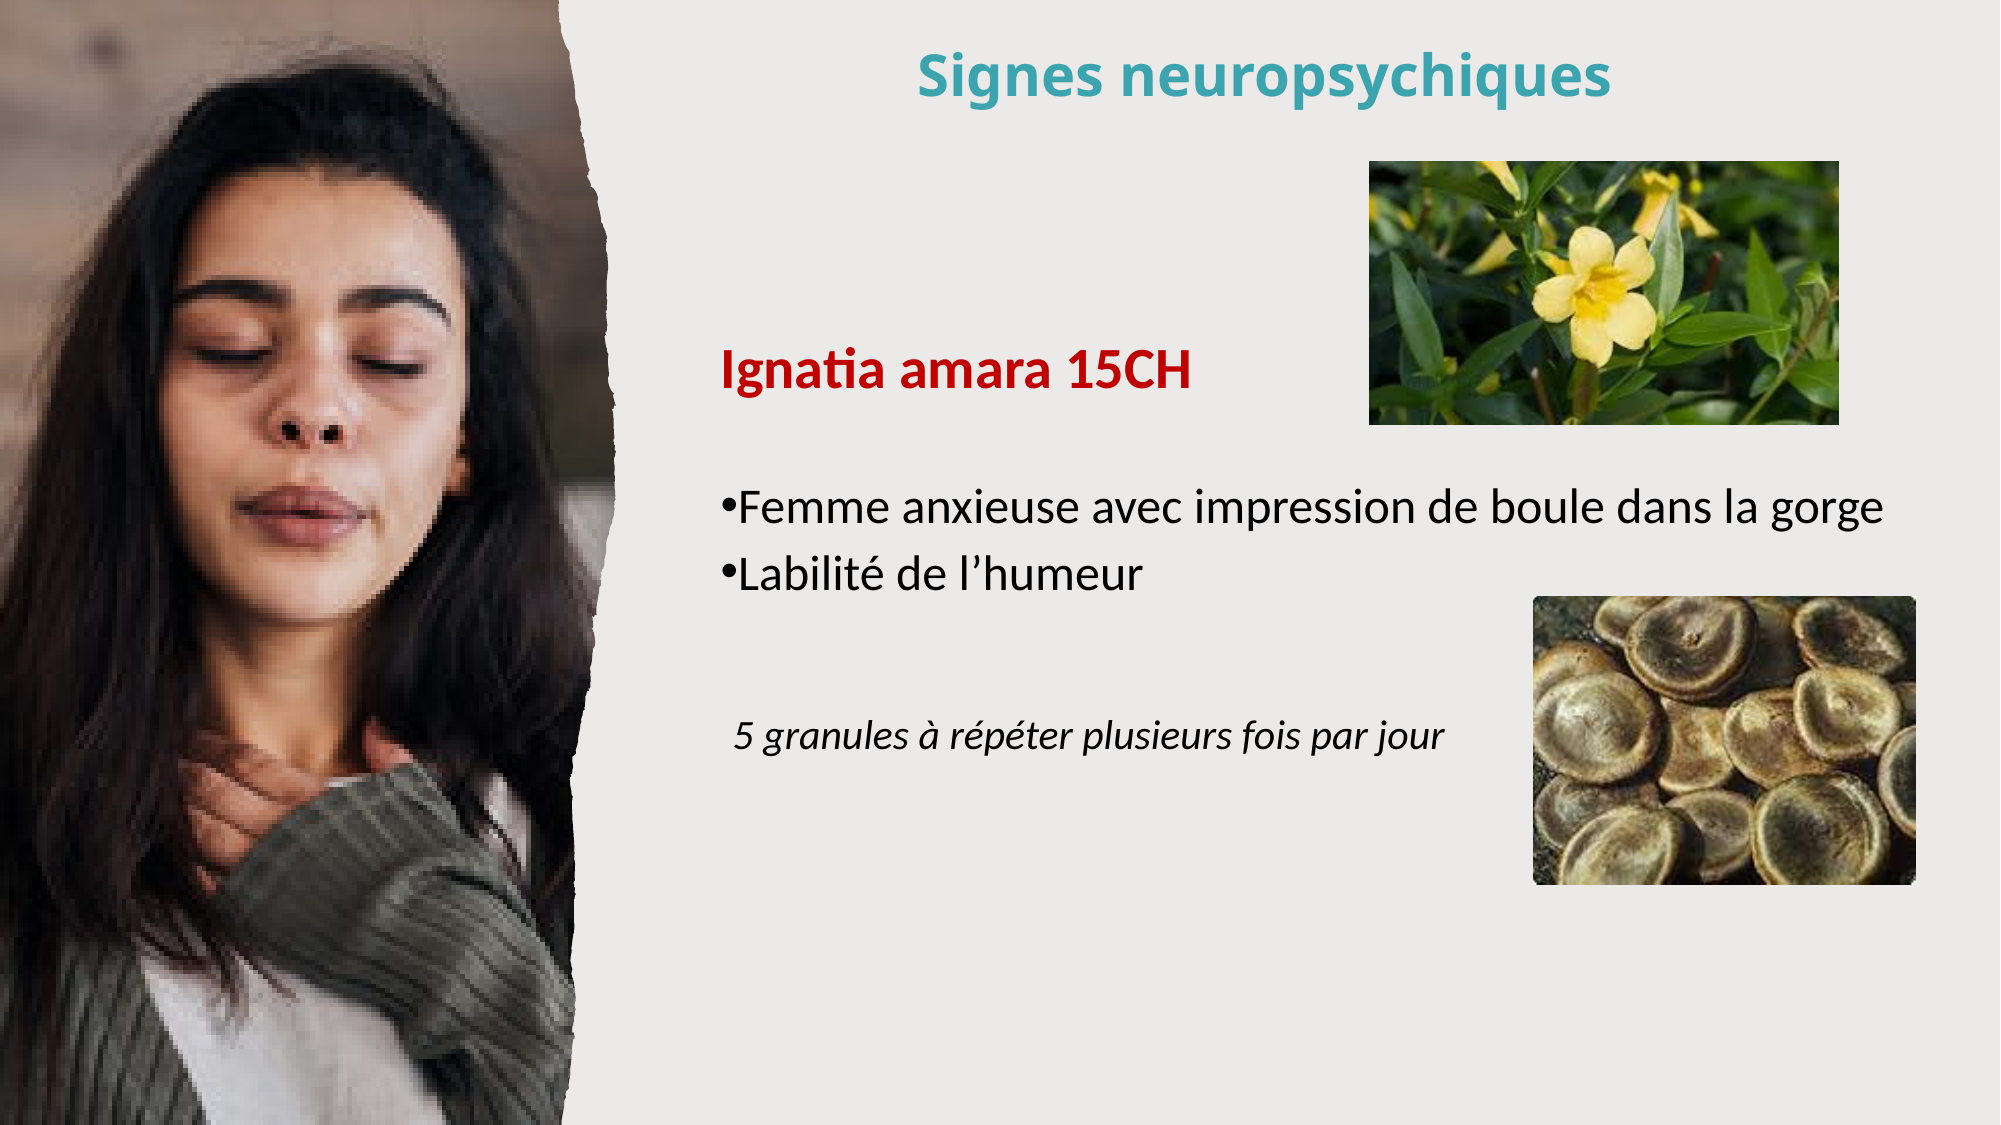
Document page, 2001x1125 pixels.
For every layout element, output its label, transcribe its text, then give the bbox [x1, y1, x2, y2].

picture [0, 0, 616, 1125]
picture [1369, 161, 1839, 425]
text_box Signes neuropsychiques [902, 32, 1664, 123]
text_box 5 granules à répéter plusieurs fois par jour [717, 700, 1533, 766]
text_box Ignatia amara 15CH Femme anxieuse avec impression de boule dans la gorge Labilité de l’humeur [705, 330, 1934, 971]
picture [1533, 596, 1916, 885]
text_box [616, 0, 2000, 1125]
